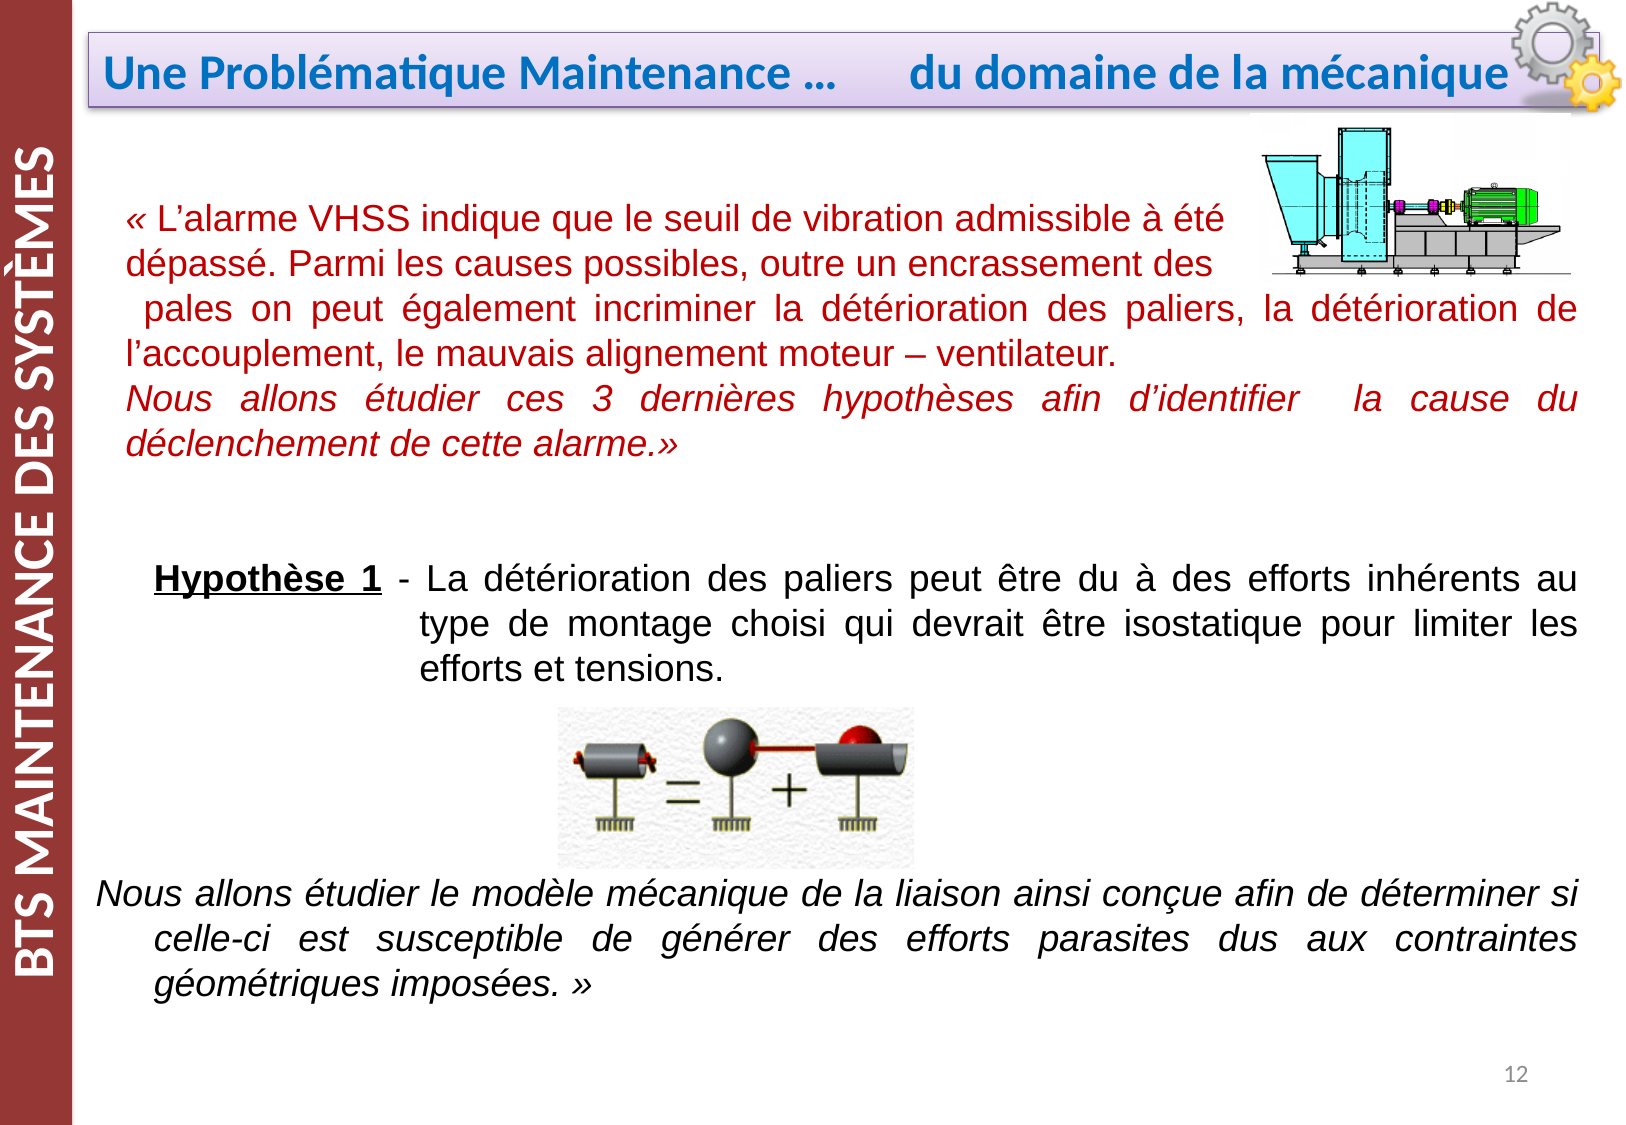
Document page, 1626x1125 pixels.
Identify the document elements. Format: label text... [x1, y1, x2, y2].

picture [1250, 0, 1625, 282]
picture [557, 707, 915, 869]
slide_number 12 [1164, 1057, 1544, 1103]
text_box « L’alarme VHSS indique que le seuil de vibration admissible à été dépassé. Parmi les causes possibles, outre un encrassement des pales on peut également incriminer la détérioration des paliers, la détérioration de l’accouplement, le mauvais alignement moteur – ventilateur. Nous allons étudier ces 3 dernières hypothèses afin d’identifier la cause du déclenchement de cette alarme.» Hypothèse 1 - La détérioration des paliers peut être du à des efforts inhérents au type de montage choisi qui devrait être isostatique pour limiter les efforts et tensions. Nous allons étudier le modèle mécanique de la liaison ainsi conçue afin de déterminer si celle-ci est susceptible de générer des efforts parasites dus aux contraintes géométriques imposées. » [80, 166, 1594, 1057]
text_box Une Problématique Maintenance … du domaine de la mécanique [88, 32, 1502, 108]
